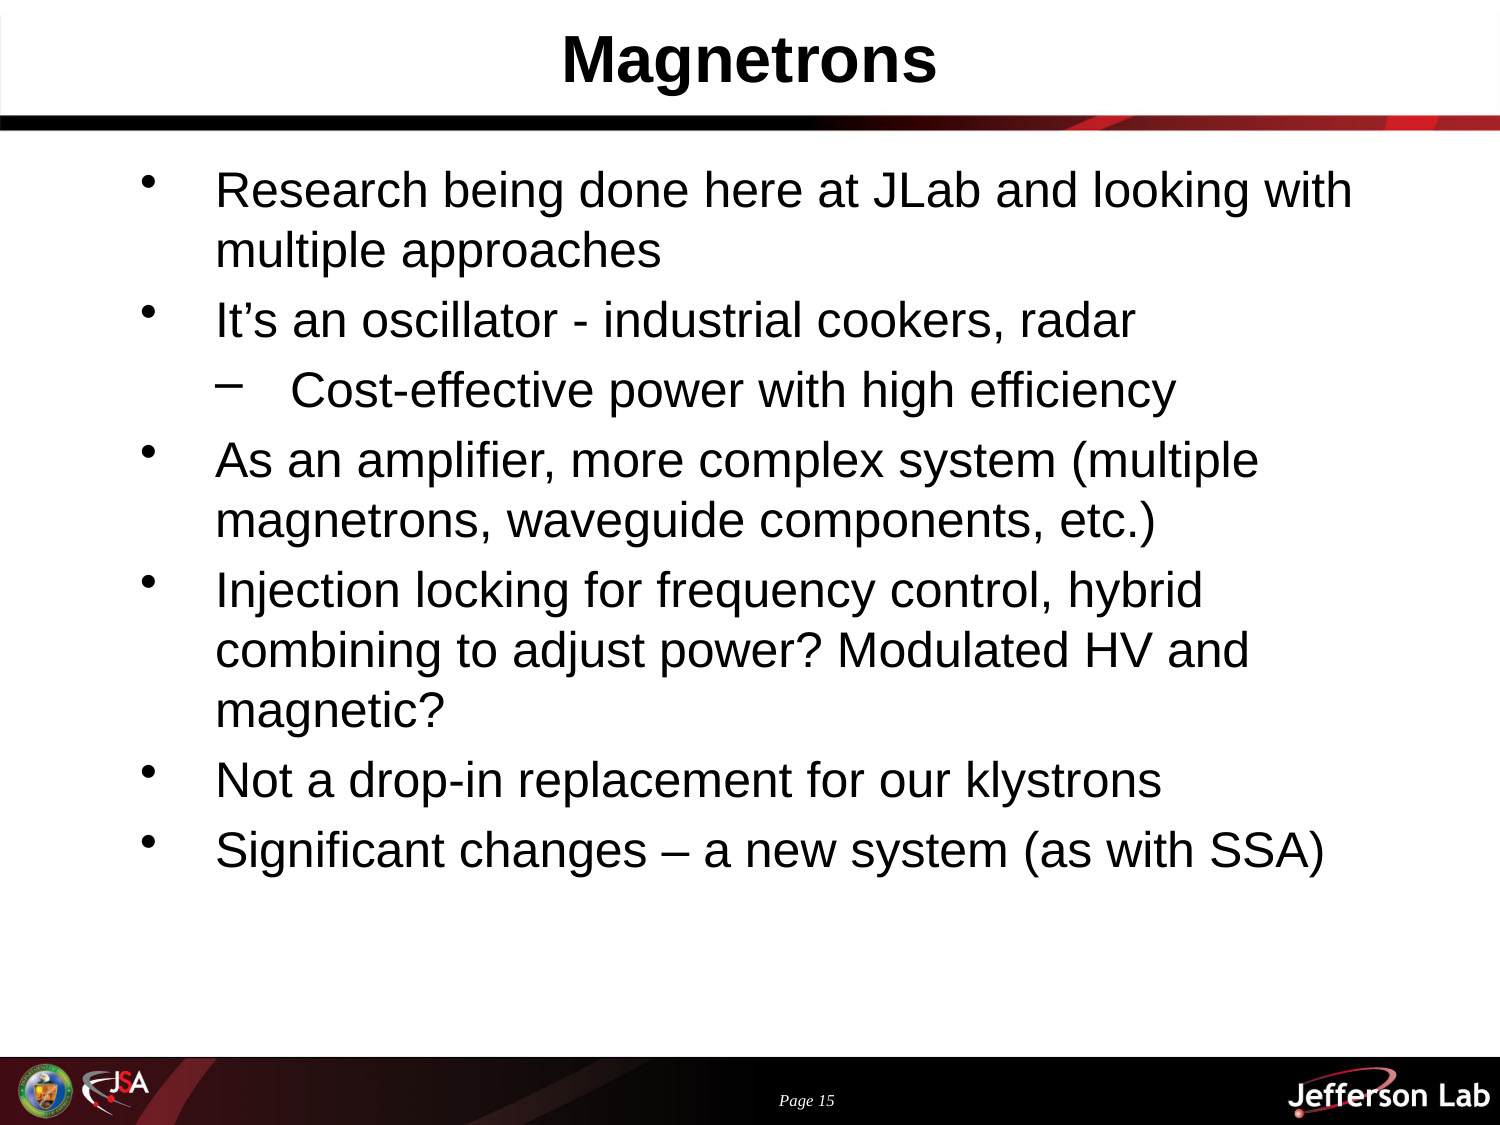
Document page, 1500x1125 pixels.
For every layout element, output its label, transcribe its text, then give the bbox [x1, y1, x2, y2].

picture [0, 0, 1500, 1125]
title Magnetrons [112, 0, 1388, 113]
list Research being done here at JLab and looking with multiple approaches It’s an oscillator - industrial cookers, radar Cost-effective power with high efficiency As an amplifier, more complex system (multiple magnetrons, waveguide components, etc.) Injection locking for frequency control, hybrid combining to adjust power? Modulated HV and magnetic? Not a drop-in replacement for our klystrons Significant changes – a new system (as with SSA) [124, 149, 1401, 1026]
